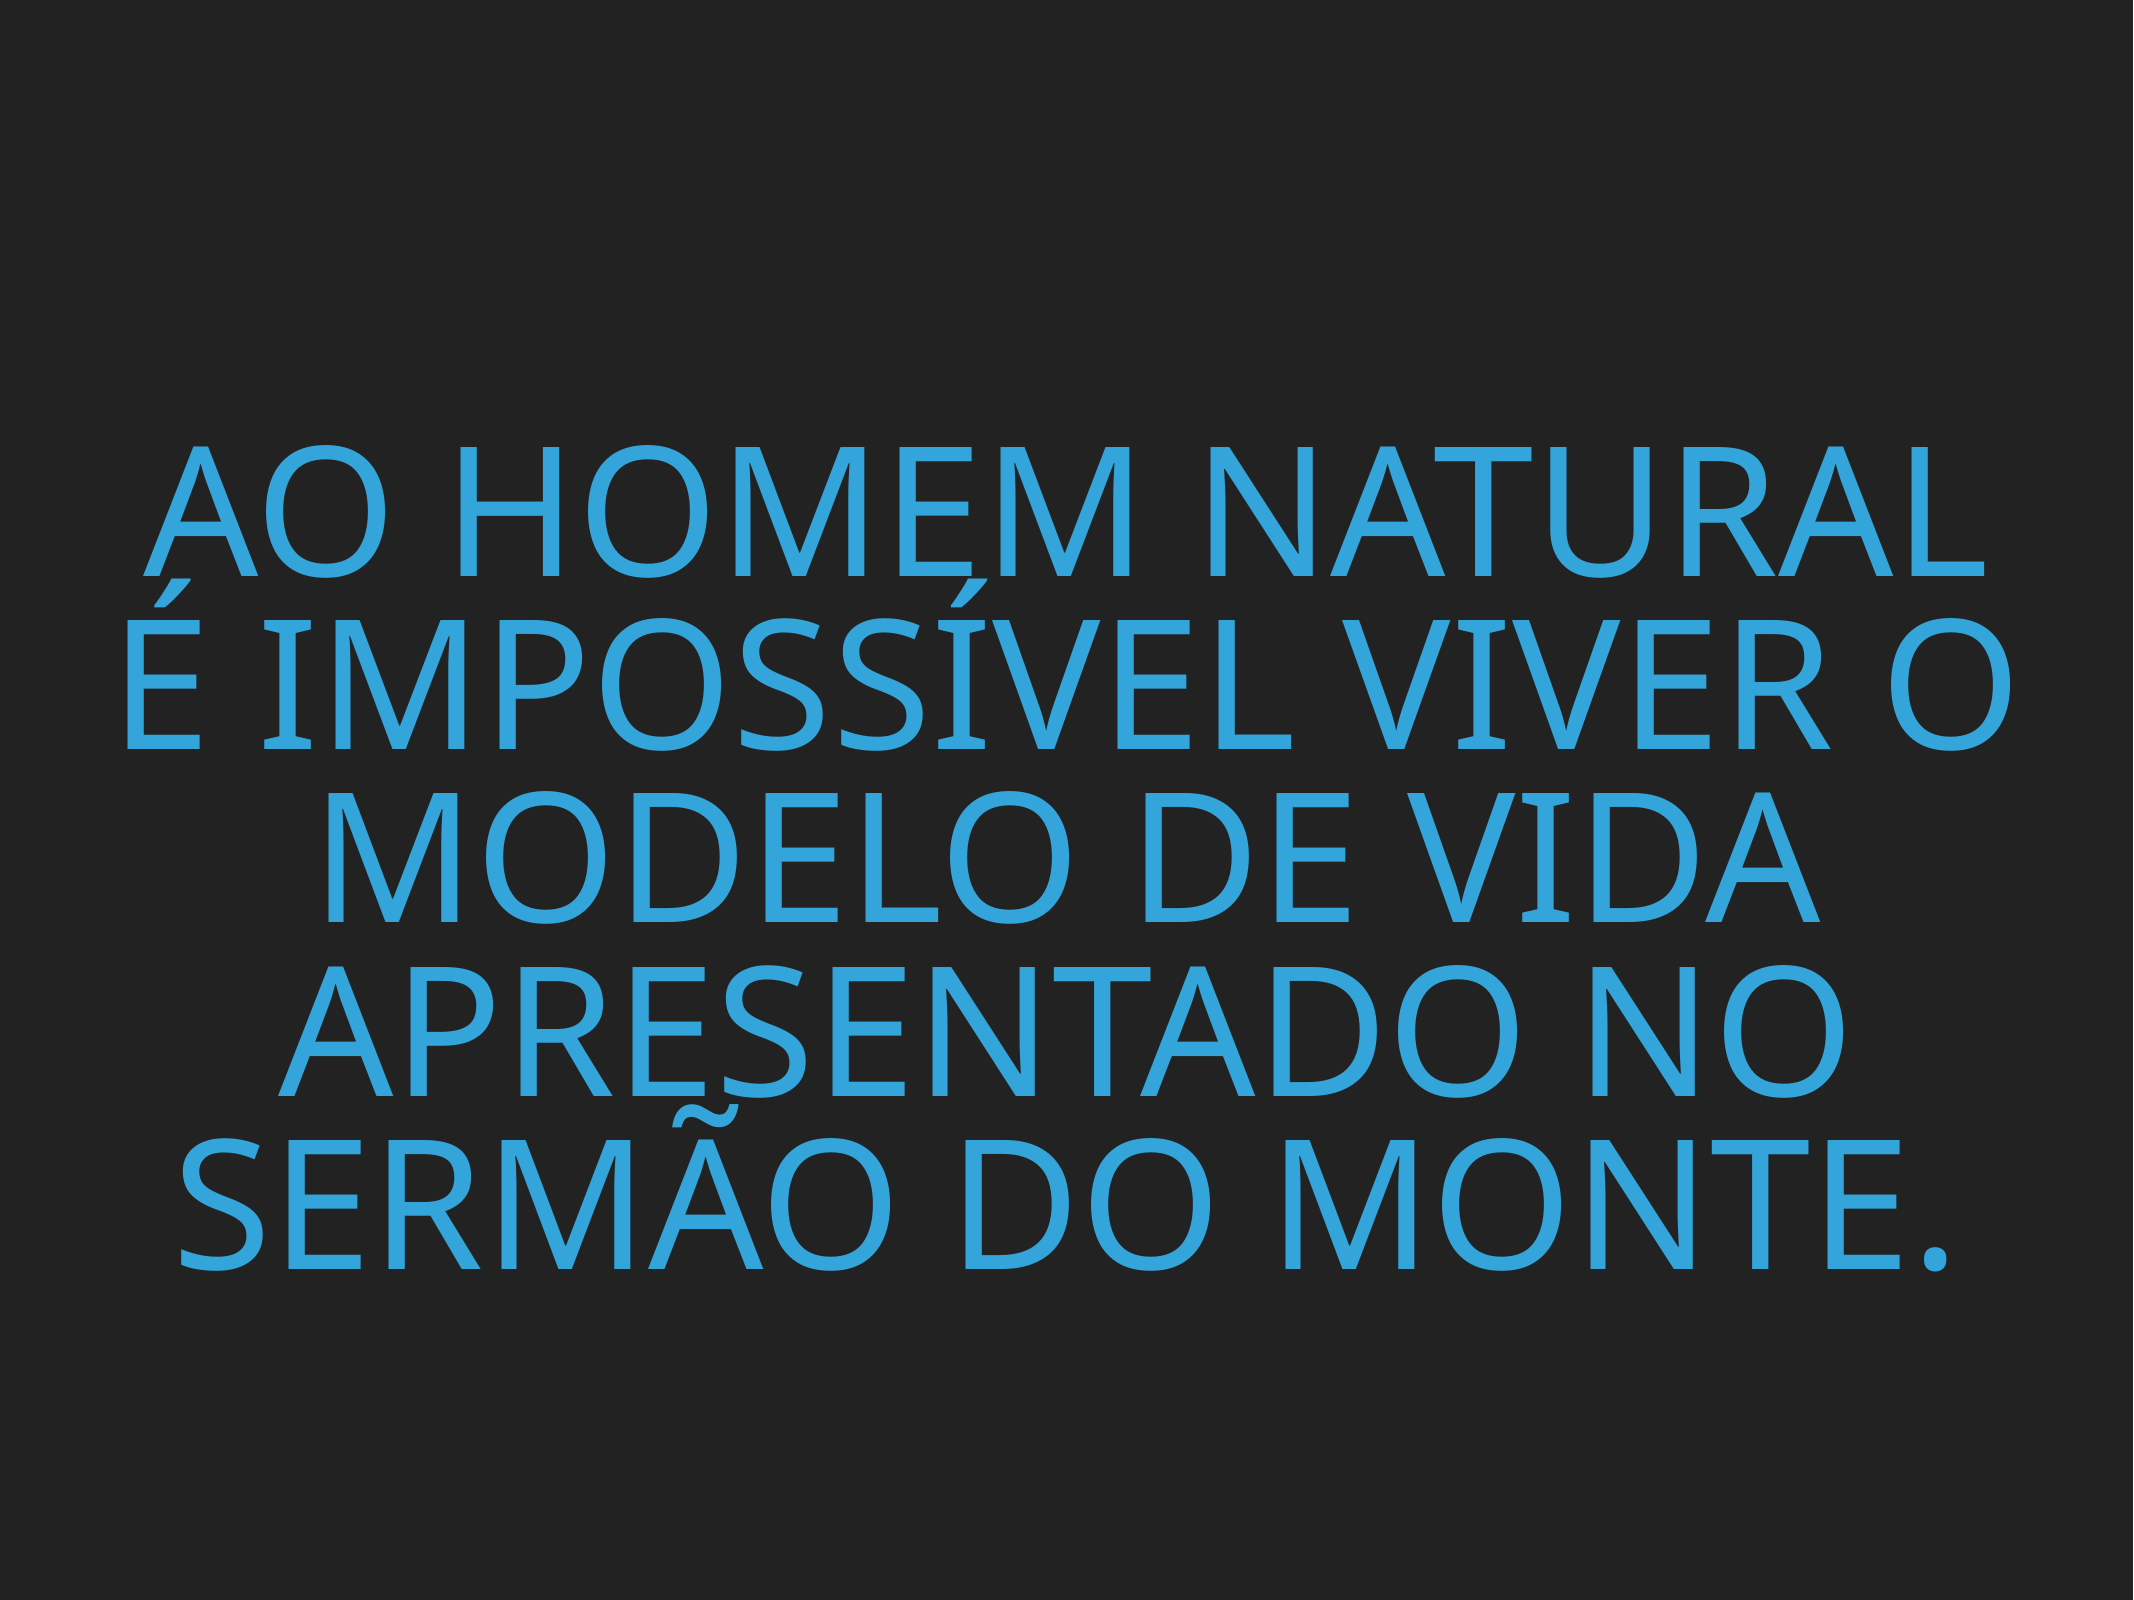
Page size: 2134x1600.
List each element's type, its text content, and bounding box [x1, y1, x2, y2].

title Ao homem natural é impossível viver o modelo de vida apresentado no sermão do monte. [66, 428, 2068, 1172]
